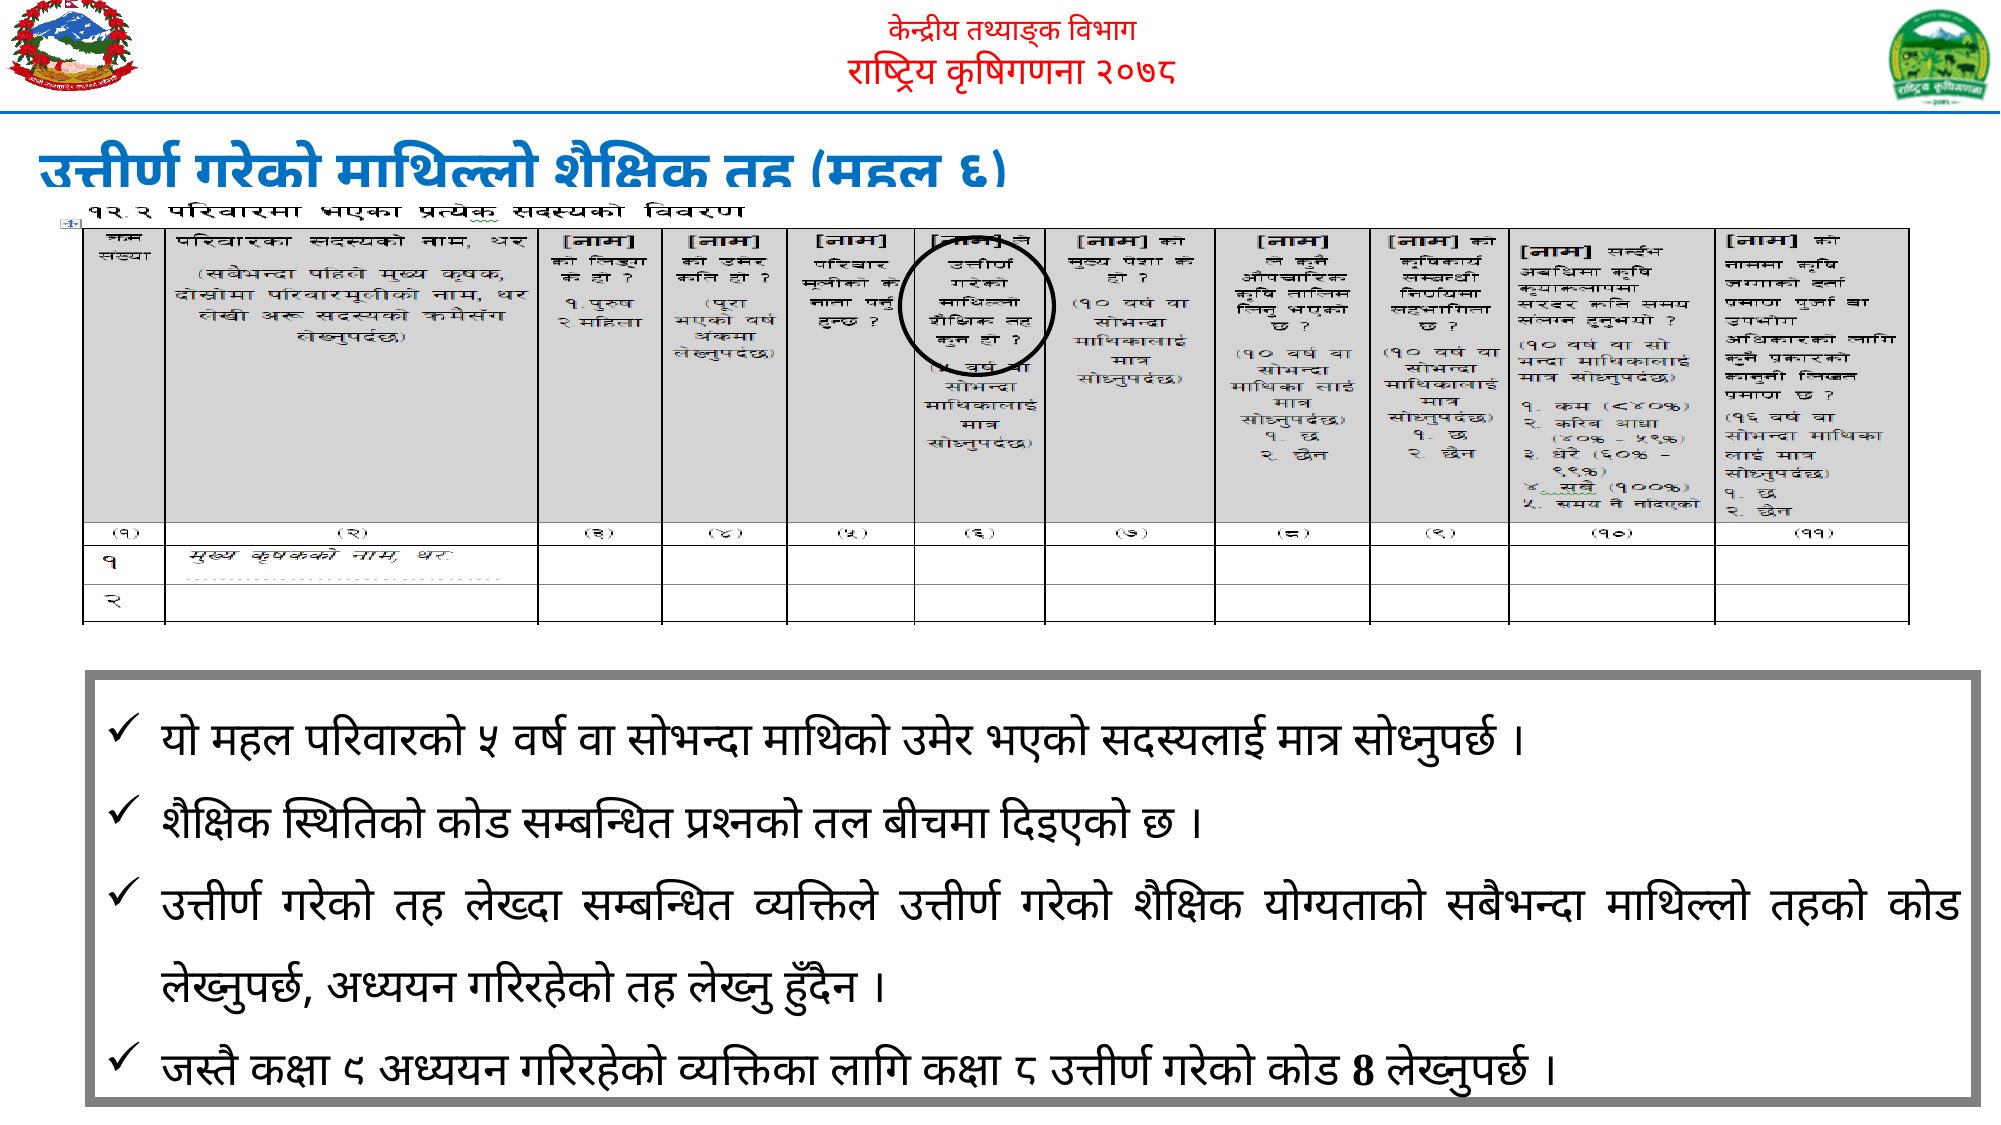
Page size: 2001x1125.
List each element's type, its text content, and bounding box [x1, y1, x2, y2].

text_box यो महल परिवारको ५ वर्ष वा सोभन्दा माथिको उमेर भएको सदस्यलाई मात्र सोध्नुपर्छ । शैक्षिक स्थितिको कोड सम्बन्धित प्रश्नको तल बीचमा दिइएको छ । उत्तीर्ण गरेको तह लेख्दा सम्बन्धित व्यक्तिले उत्तीर्ण गरेको शैक्षिक योग्यताको सबैभन्दा माथिल्लो तहको कोड लेख्नुपर्छ, अध्ययन गरिरहेको तह लेख्नु हुँदैन । जस्तै कक्षा ९ अध्ययन गरिरहेको व्यक्तिका लागि कक्षा ८ उत्तीर्ण गरेको कोड 8 लेख्नुपर्छ । [89, 674, 1976, 1102]
picture [1887, 4, 1993, 110]
text_box उत्तीर्ण गरेको माथिल्लो शैक्षिक तह (महल ६) [24, 126, 1138, 187]
picture [7, 0, 138, 91]
picture [24, 187, 1977, 625]
